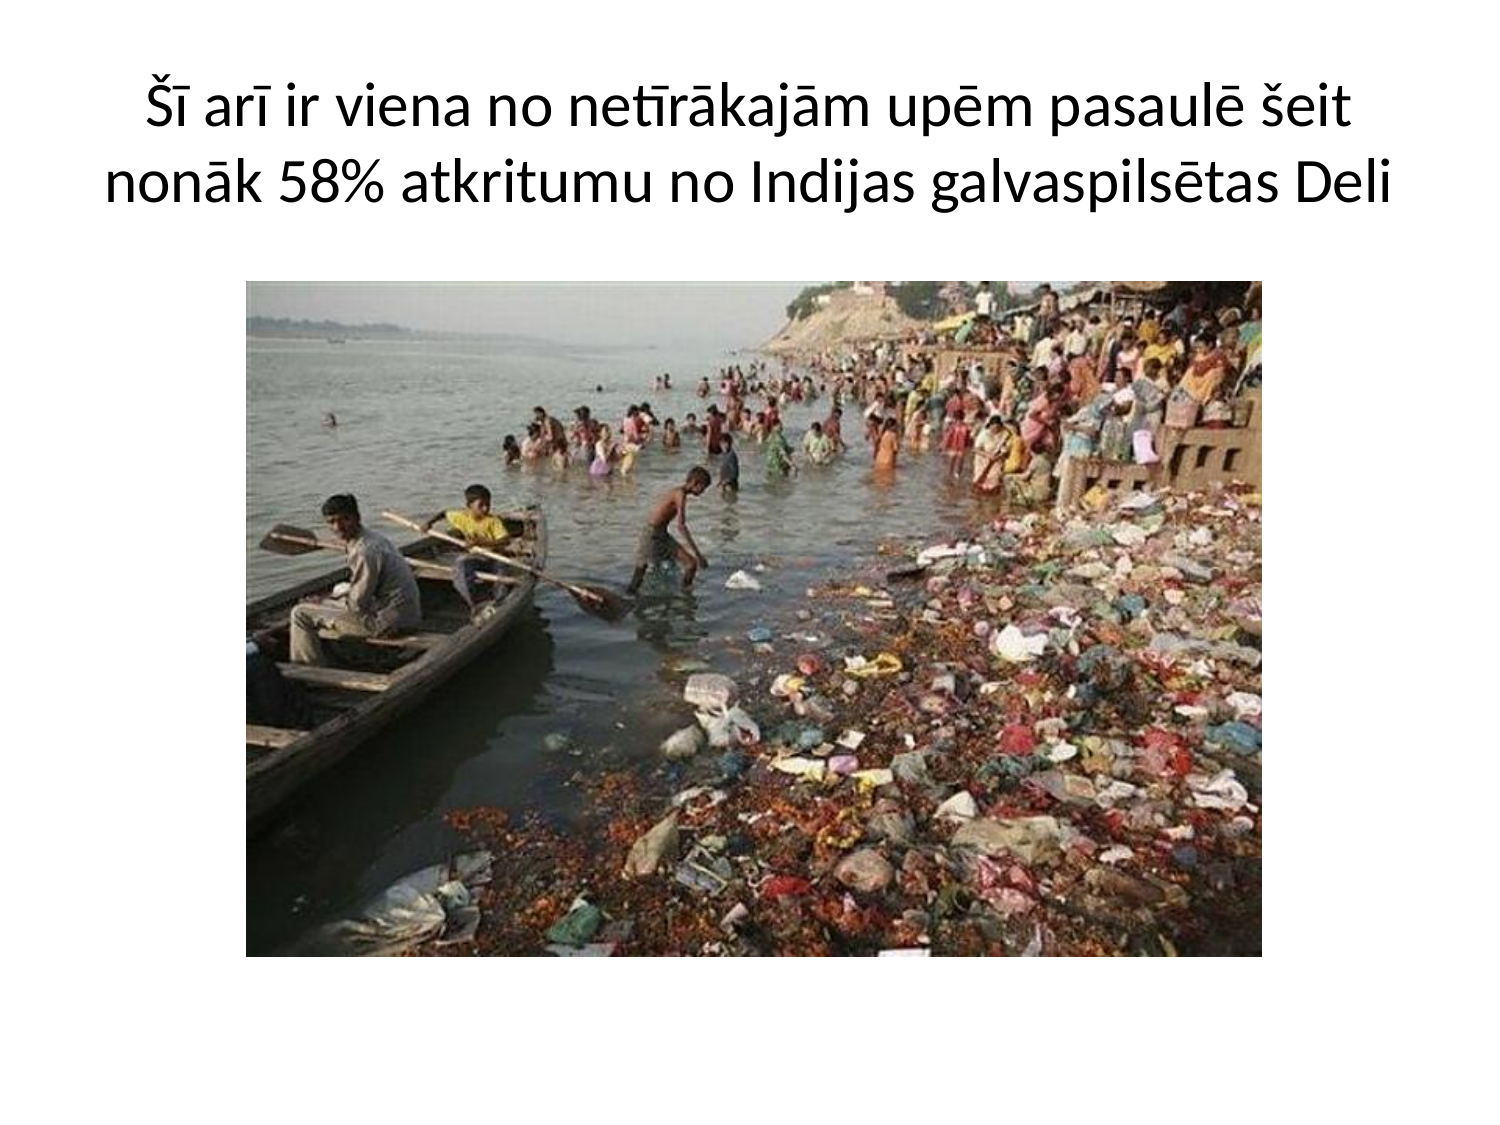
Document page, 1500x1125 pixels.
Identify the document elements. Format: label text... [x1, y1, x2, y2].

picture [245, 280, 1262, 957]
title Šī arī ir viena no netīrākajām upēm pasaulē šeit nonāk 58% atkritumu no Indijas galvaspilsētas Deli [75, 45, 1425, 233]
